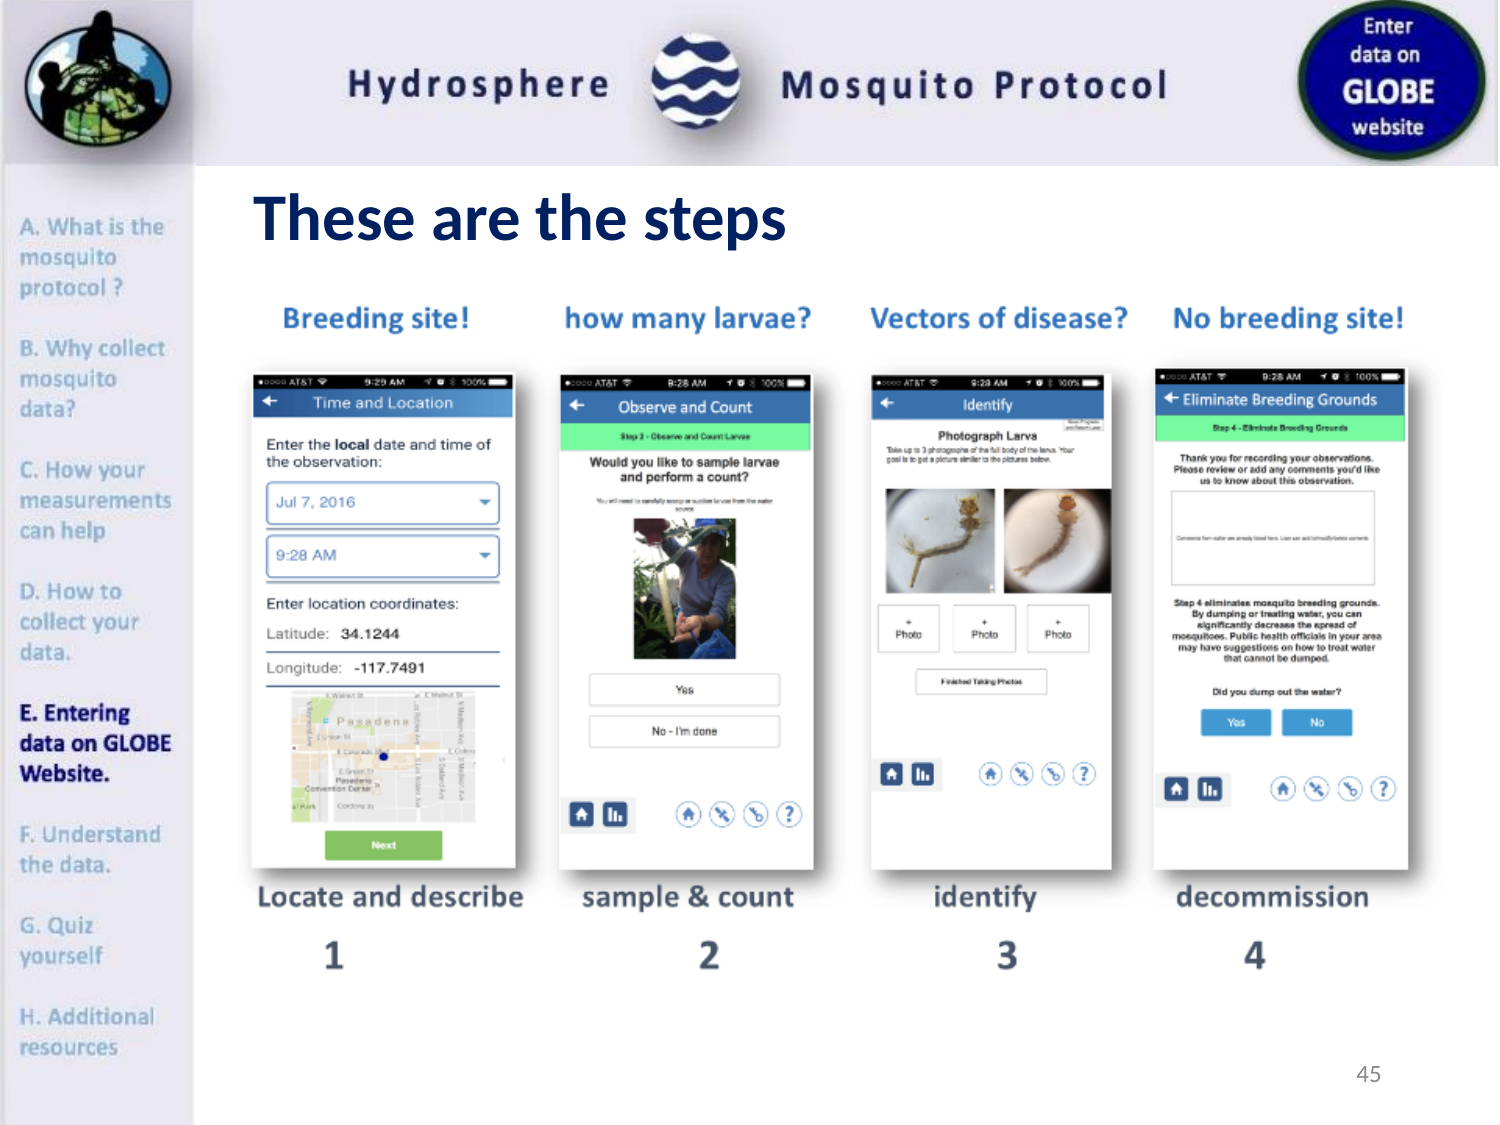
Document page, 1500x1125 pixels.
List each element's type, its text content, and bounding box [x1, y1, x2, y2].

picture [0, 0, 1498, 1125]
title These are the steps [238, 172, 1500, 328]
slide_number 44 [1059, 1042, 1397, 1103]
picture [238, 283, 1449, 981]
